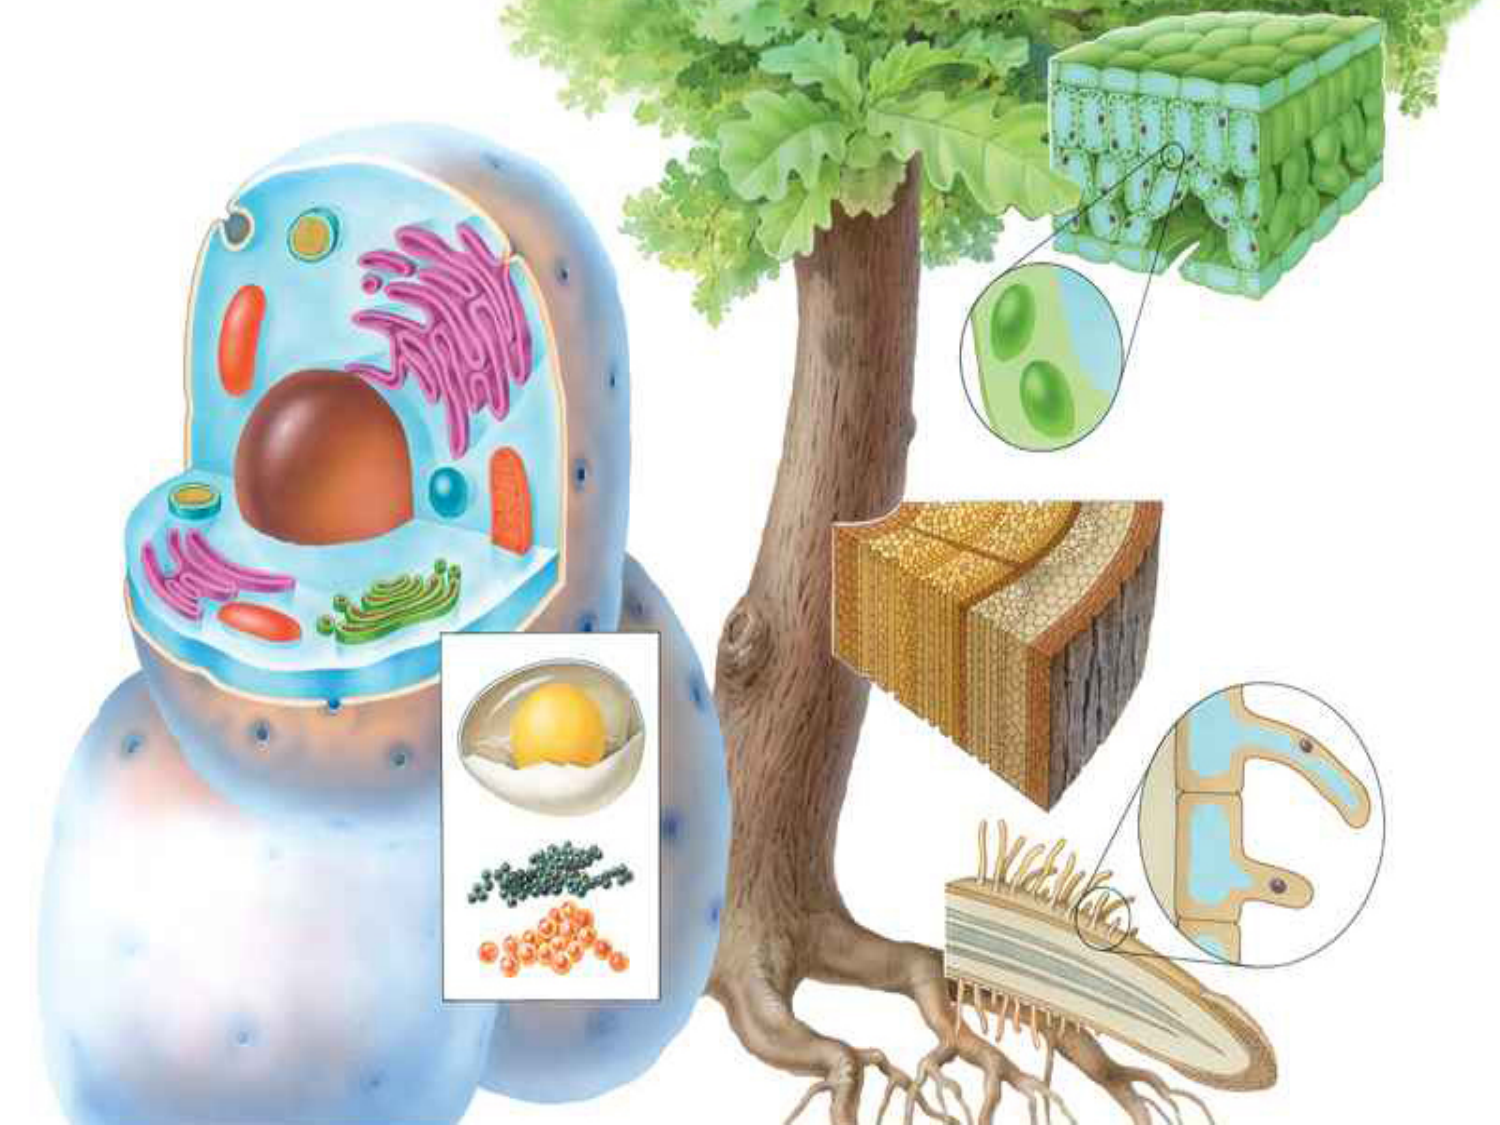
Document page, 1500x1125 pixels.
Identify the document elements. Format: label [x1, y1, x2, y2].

list [0, 0, 1500, 1125]
